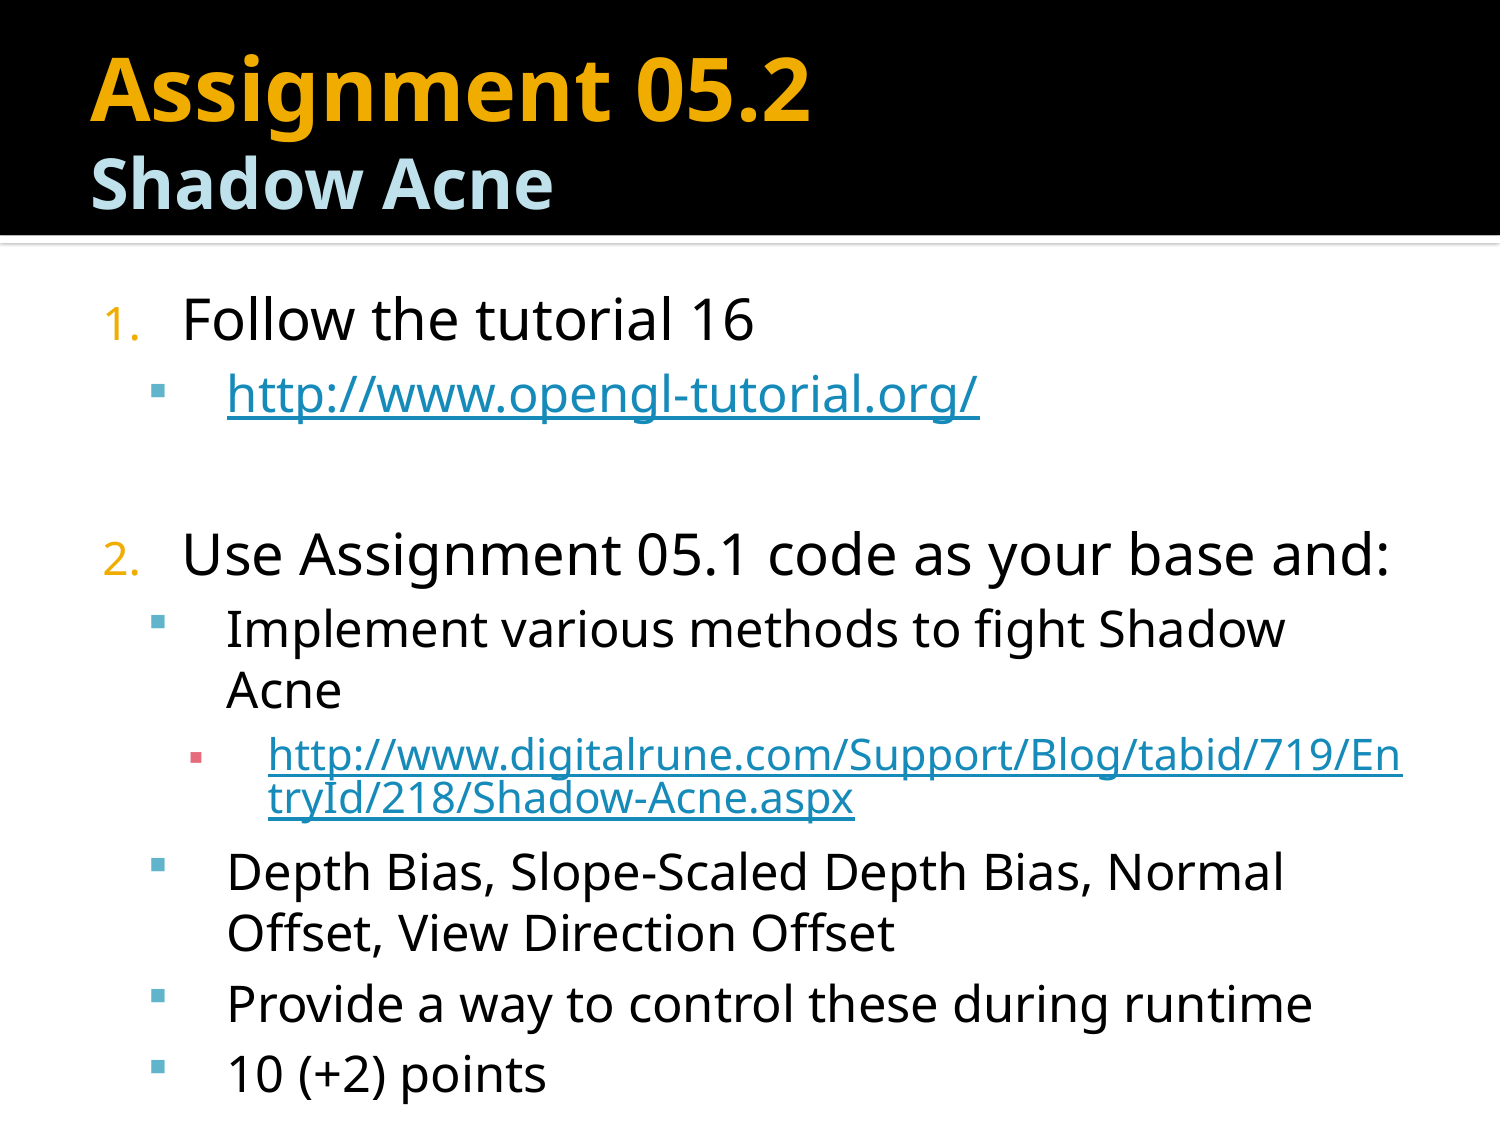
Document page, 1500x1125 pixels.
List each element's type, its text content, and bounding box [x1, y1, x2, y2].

title Assignment 05.2 Shadow Acne [75, 25, 1425, 231]
list Follow the tutorial 16 http://www.opengl-tutorial.org/ Use Assignment 05.1 code as your base and: Implement various methods to fight Shadow Acne http://www.digitalrune.com/Support/Blog/tabid/719/EntryId/218/Shadow-Acne.aspx Depth Bias, Slope-Scaled Depth Bias, Normal Offset, View Direction Offset Provide a way to control these during runtime 10 (+2) points [75, 267, 1425, 1083]
